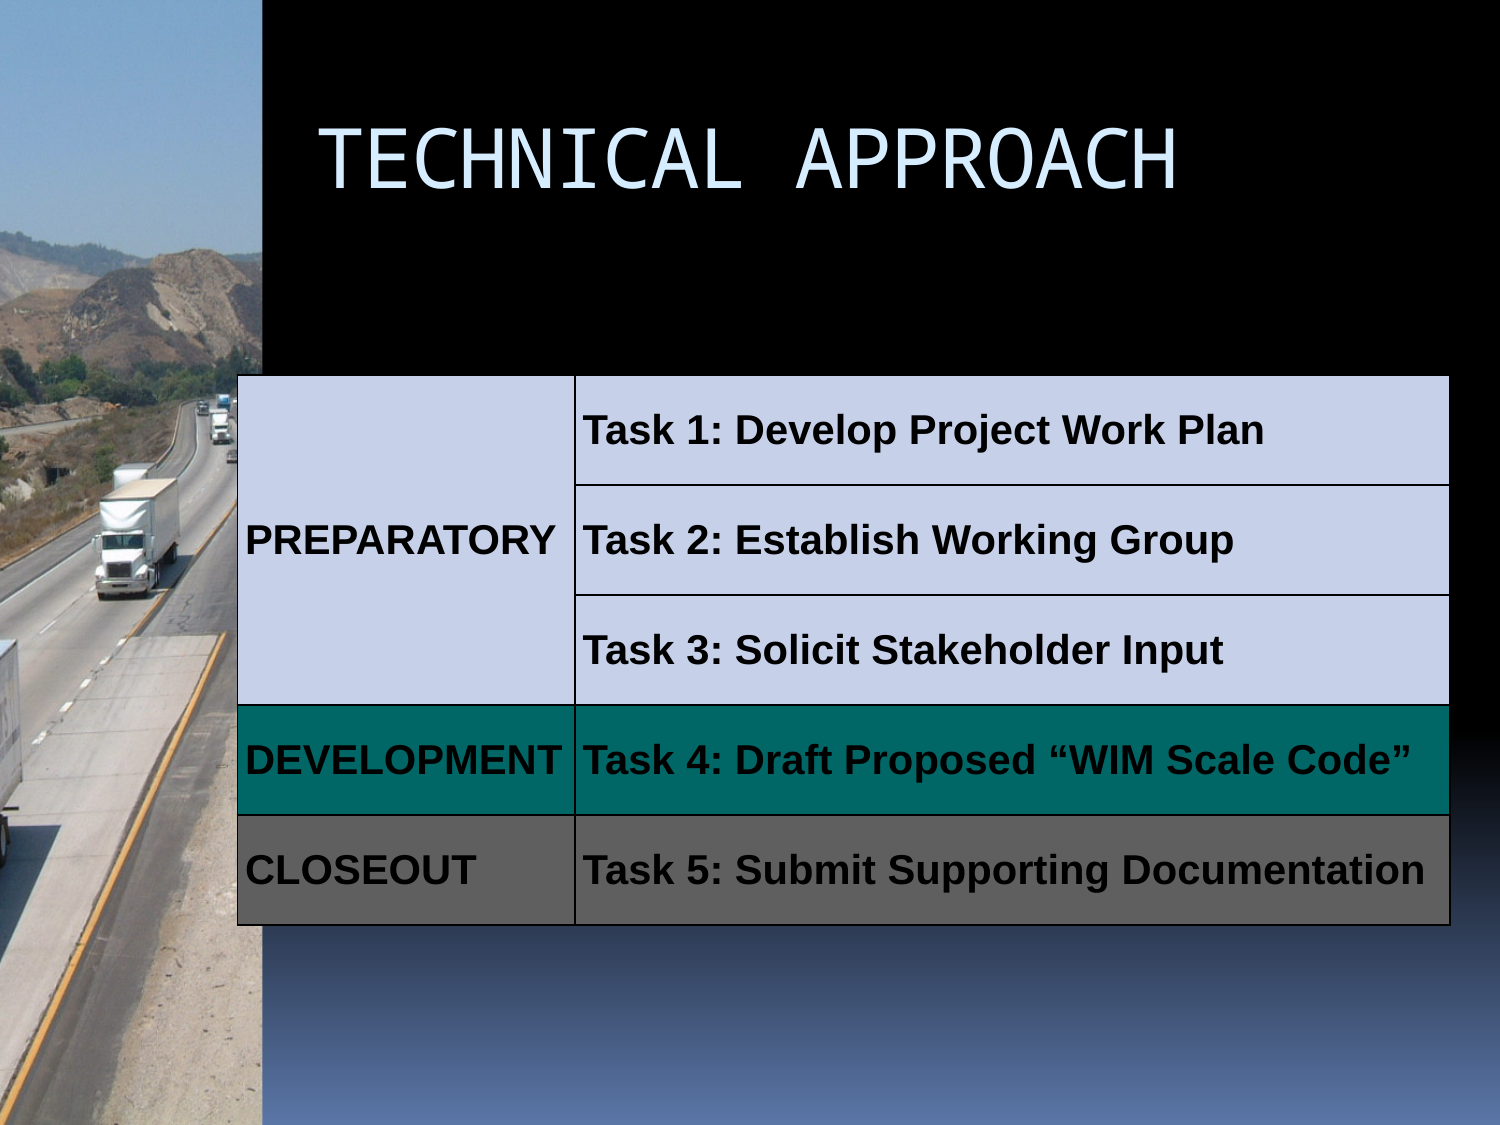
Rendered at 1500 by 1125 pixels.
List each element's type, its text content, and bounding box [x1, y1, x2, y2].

table_cell Task 5: Submit Supporting Documentation [576, 816, 1449, 924]
table_cell Task 3: Solicit Stakeholder Input [576, 596, 1449, 704]
table_header PREPARATORY [238, 376, 574, 704]
table_cell Task 2: Establish Working Group [576, 486, 1449, 594]
table_cell CLOSEOUT [238, 816, 574, 924]
table_header Task 1: Develop Project Work Plan [576, 376, 1449, 484]
picture [0, 0, 263, 1125]
table_cell Task 4: Draft Proposed “WIM Scale Code” [576, 706, 1449, 814]
table_cell DEVELOPMENT [238, 706, 574, 814]
title TECHNICAL APPROACH [300, 50, 1500, 213]
